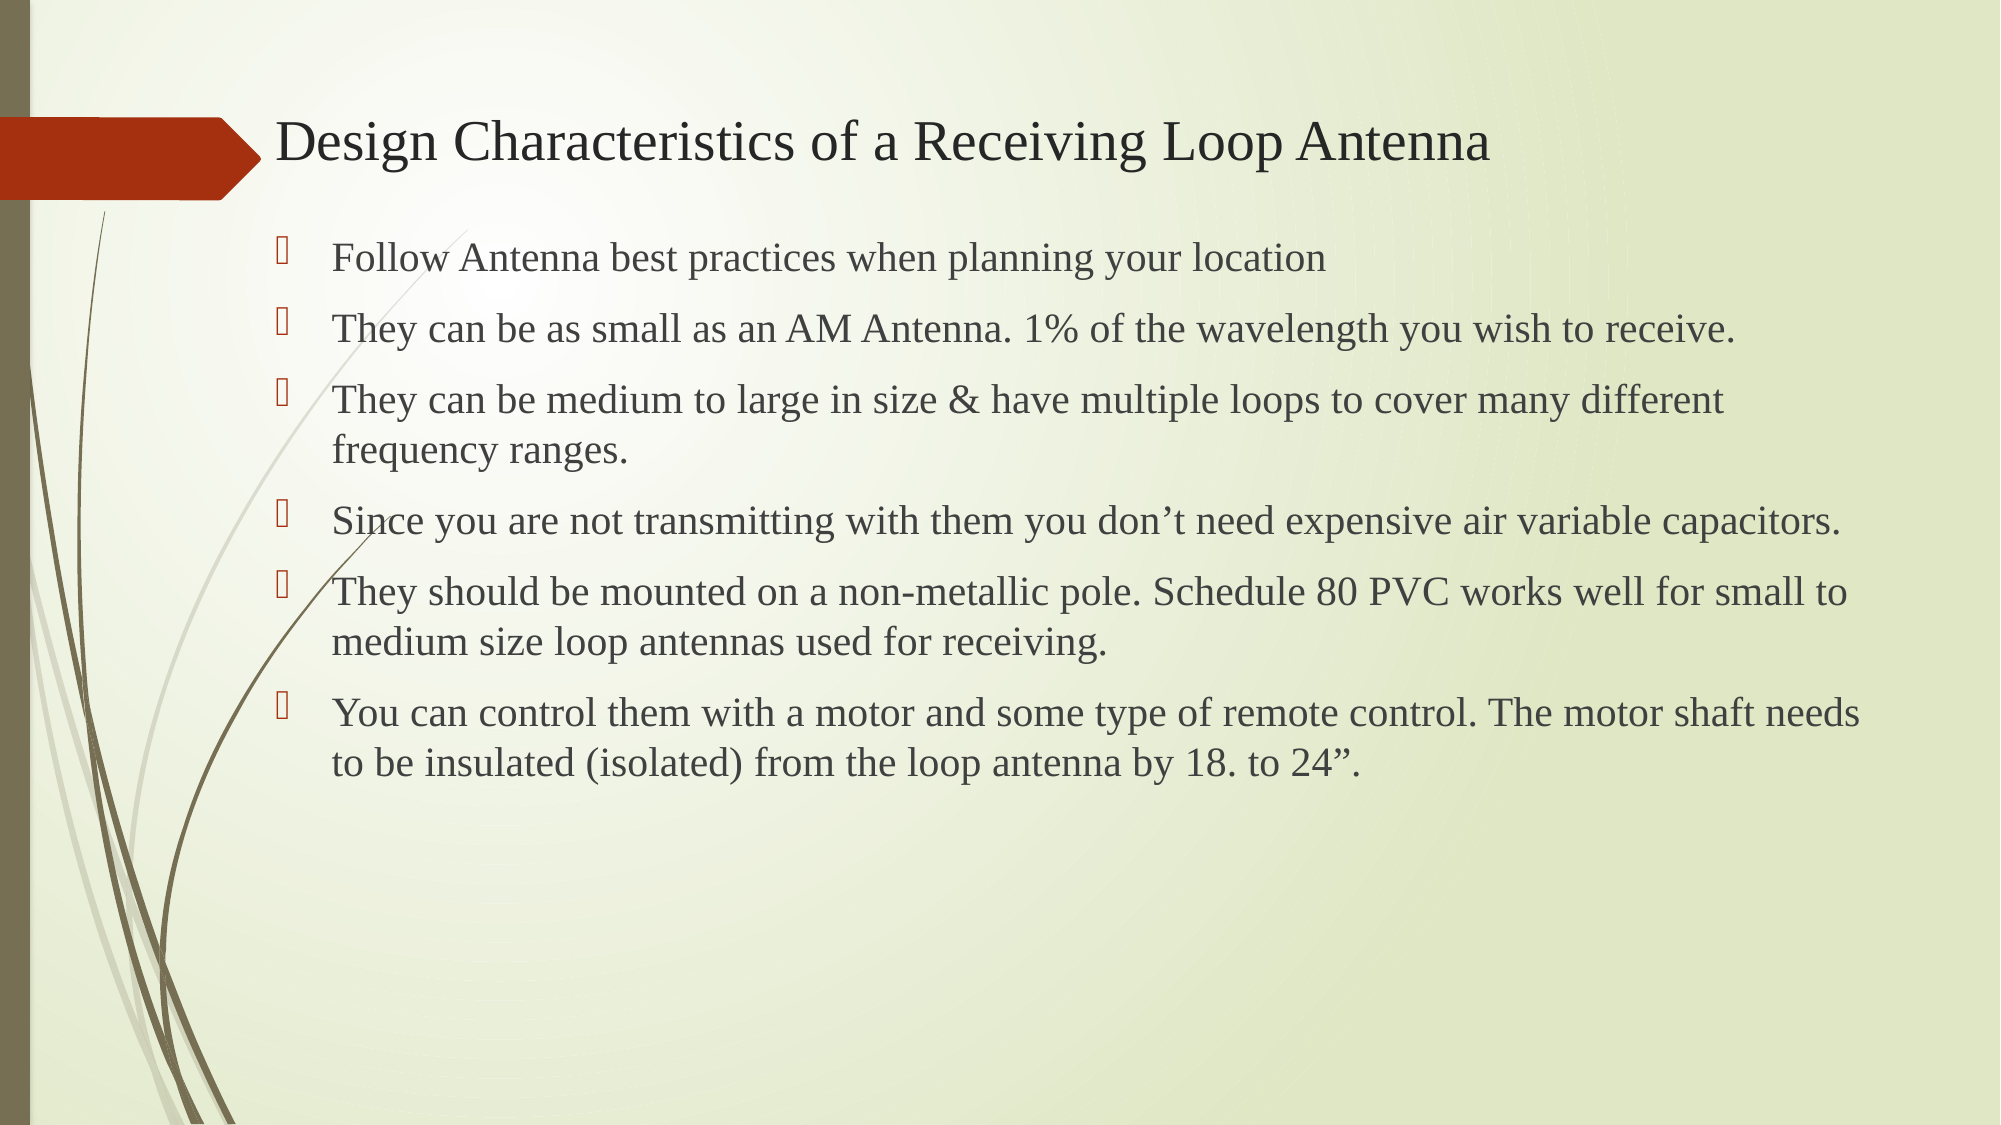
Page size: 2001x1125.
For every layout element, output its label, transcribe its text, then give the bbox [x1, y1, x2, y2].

list Follow Antenna best practices when planning your location They can be as small as an AM Antenna. 1% of the wavelength you wish to receive. They can be medium to large in size & have multiple loops to cover many different frequency ranges. Since you are not transmitting with them you don’t need expensive air variable capacitors. They should be mounted on a non-metallic pole. Schedule 80 PVC works well for small to medium size loop antennas used for receiving. You can control them with a motor and some type of remote control. The motor shaft needs to be insulated (isolated) from the loop antenna by 18. to 24”. [260, 222, 1888, 975]
title Design Characteristics of a Receiving Loop Antenna [259, 95, 1722, 218]
